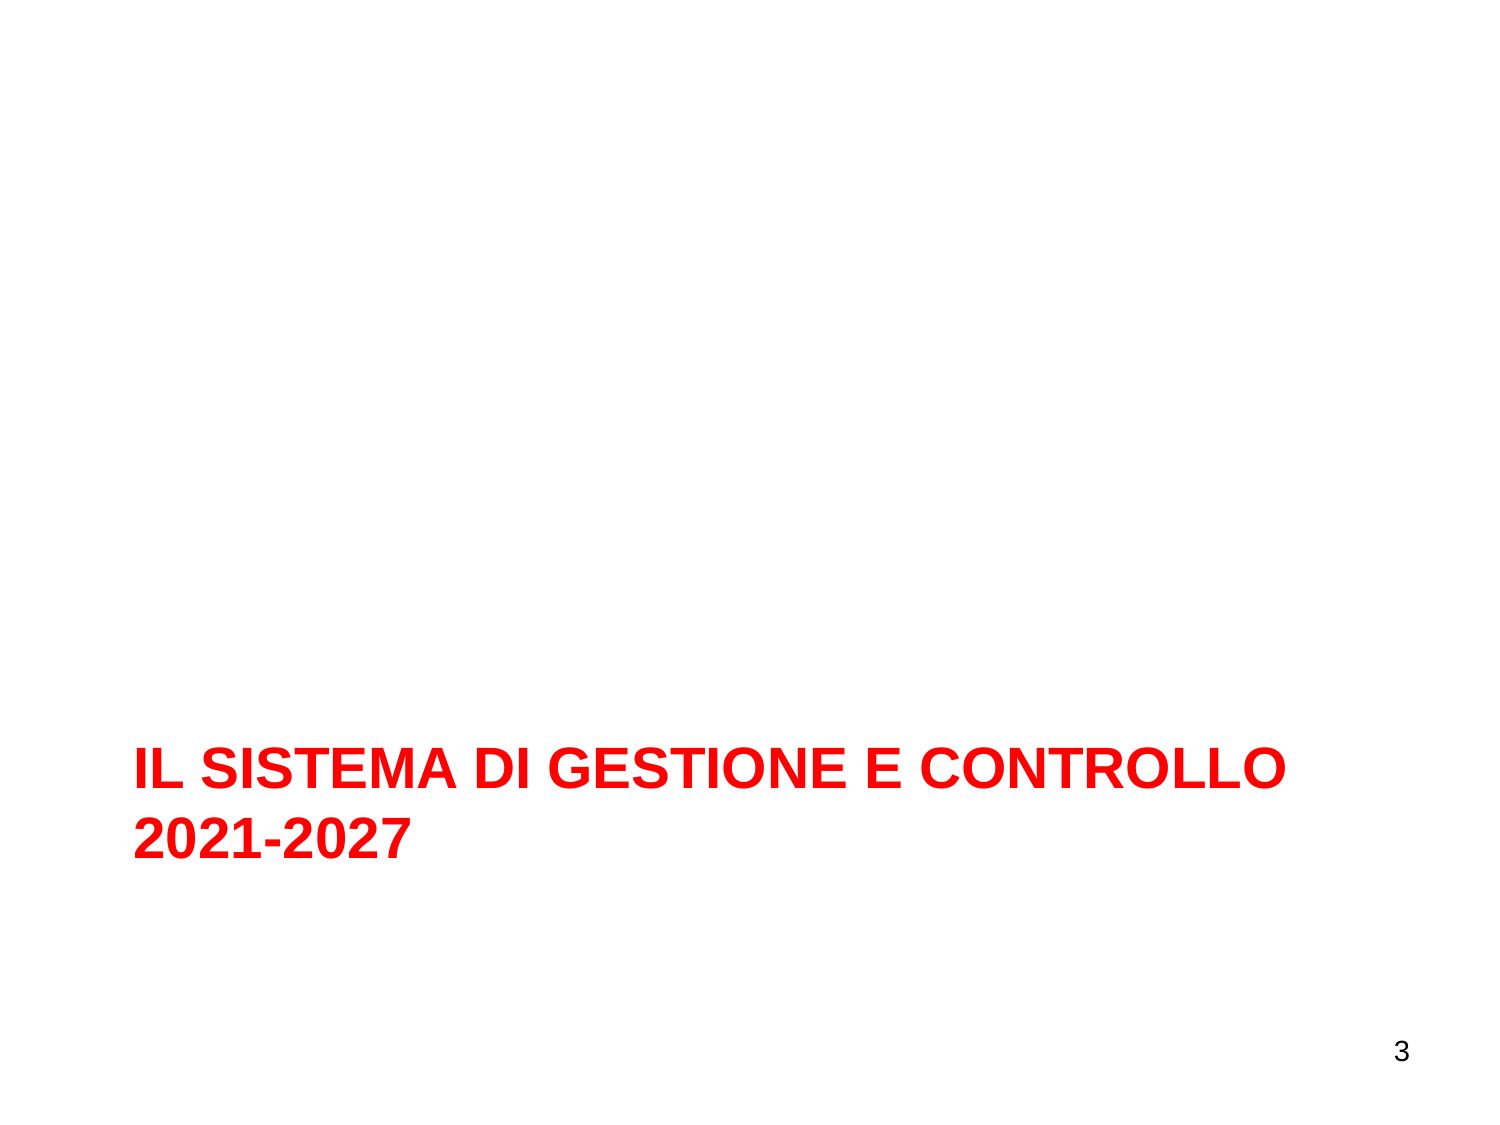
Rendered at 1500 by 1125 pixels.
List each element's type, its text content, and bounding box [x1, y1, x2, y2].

slide_number 3 [1074, 1024, 1426, 1103]
title Il sistema di gestione e controllo 2021-2027 [118, 722, 1394, 947]
